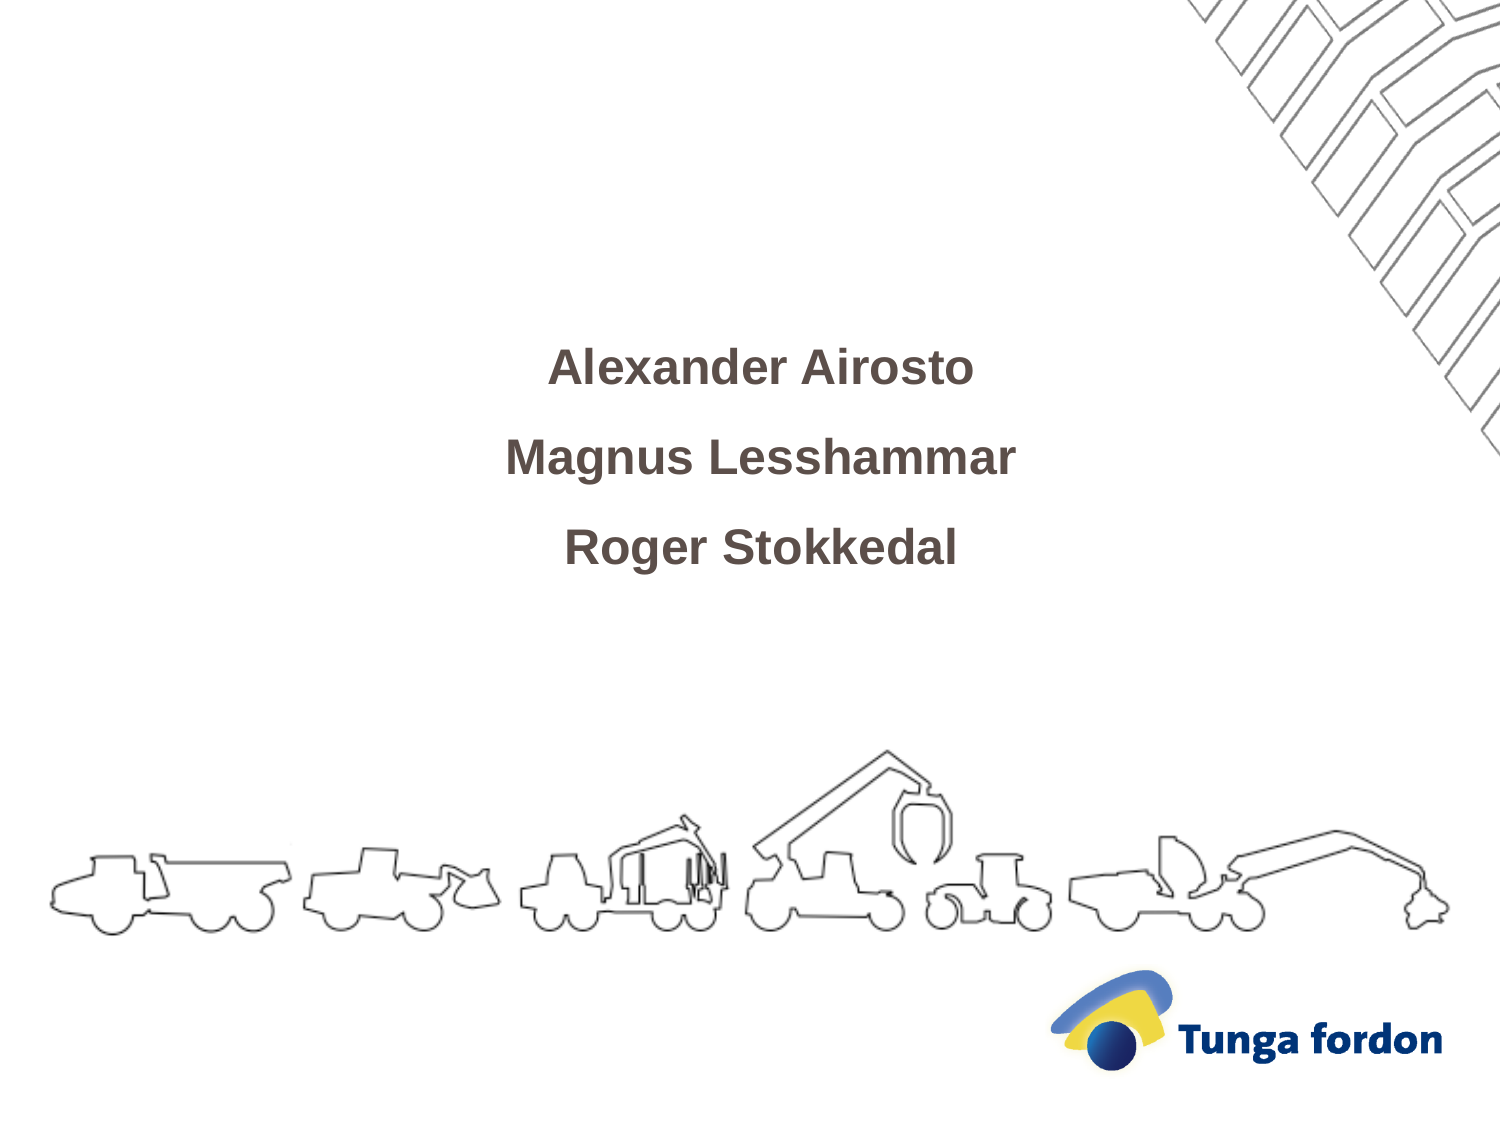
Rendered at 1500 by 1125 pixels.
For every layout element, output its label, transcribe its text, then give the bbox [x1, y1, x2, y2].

text_box Alexander Airosto Magnus Lesshammar Roger Stokkedal [123, 373, 1399, 561]
picture [1045, 964, 1447, 1079]
picture [18, 737, 1476, 953]
picture [1186, 0, 1500, 460]
